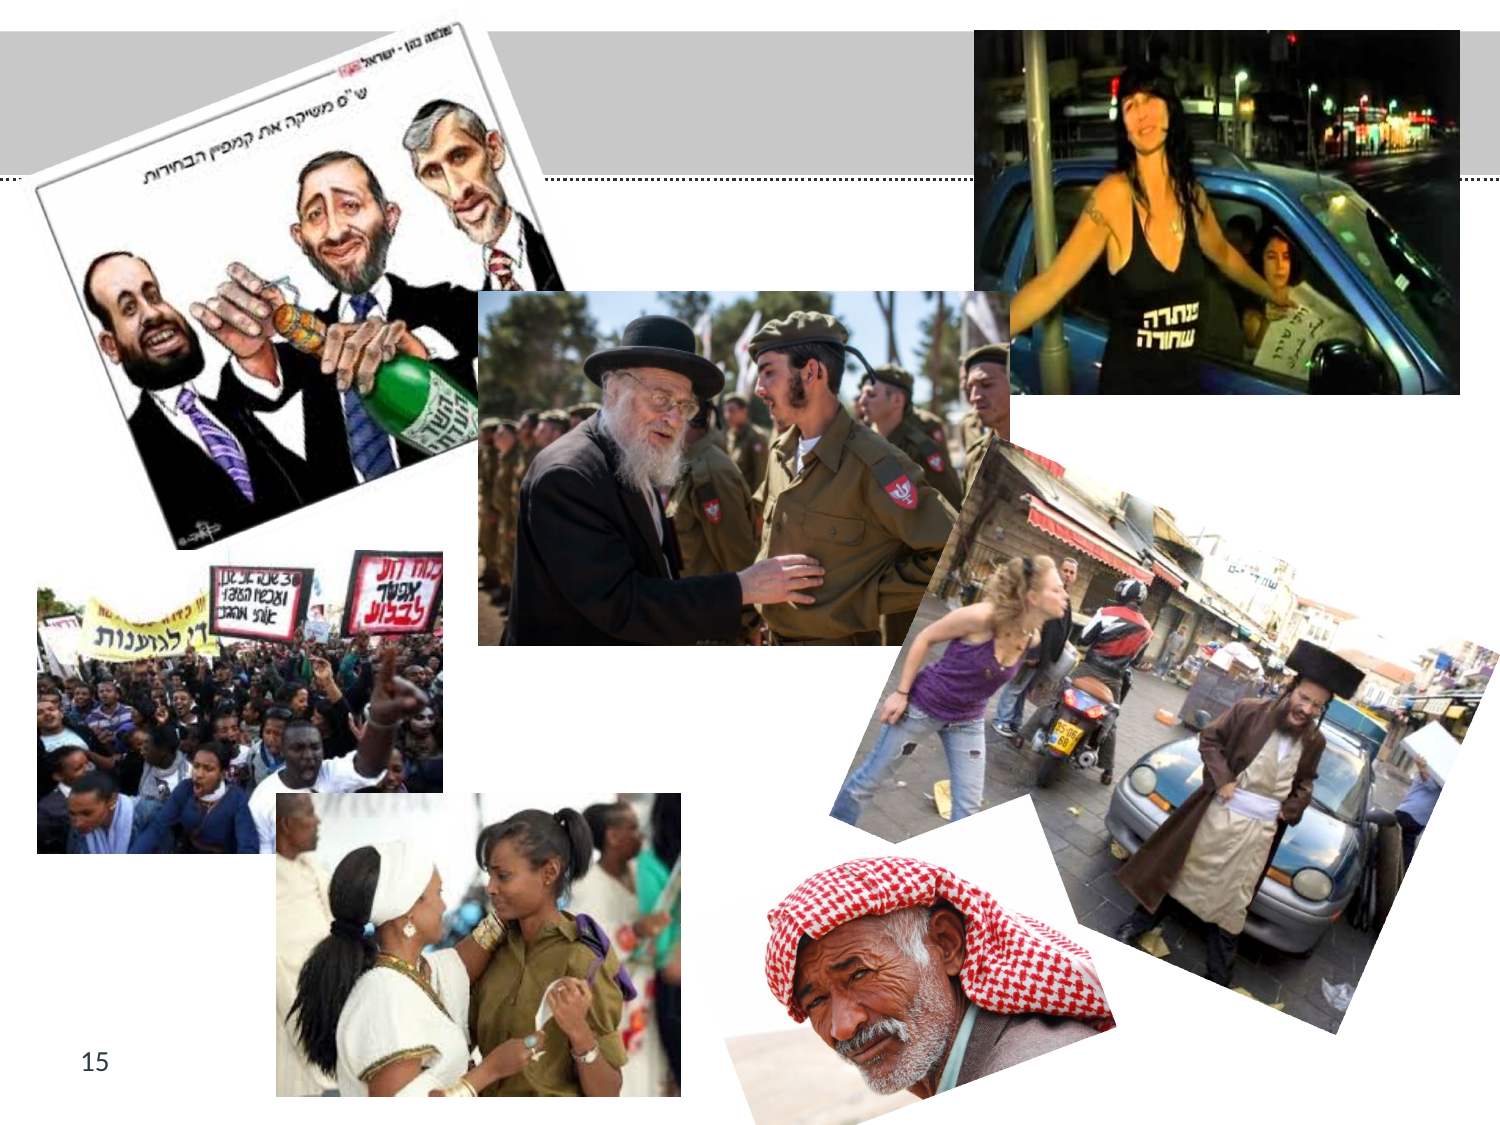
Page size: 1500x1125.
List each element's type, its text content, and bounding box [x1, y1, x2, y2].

picture [19, 2, 1499, 1125]
slide_number 15 [64, 1034, 270, 1080]
